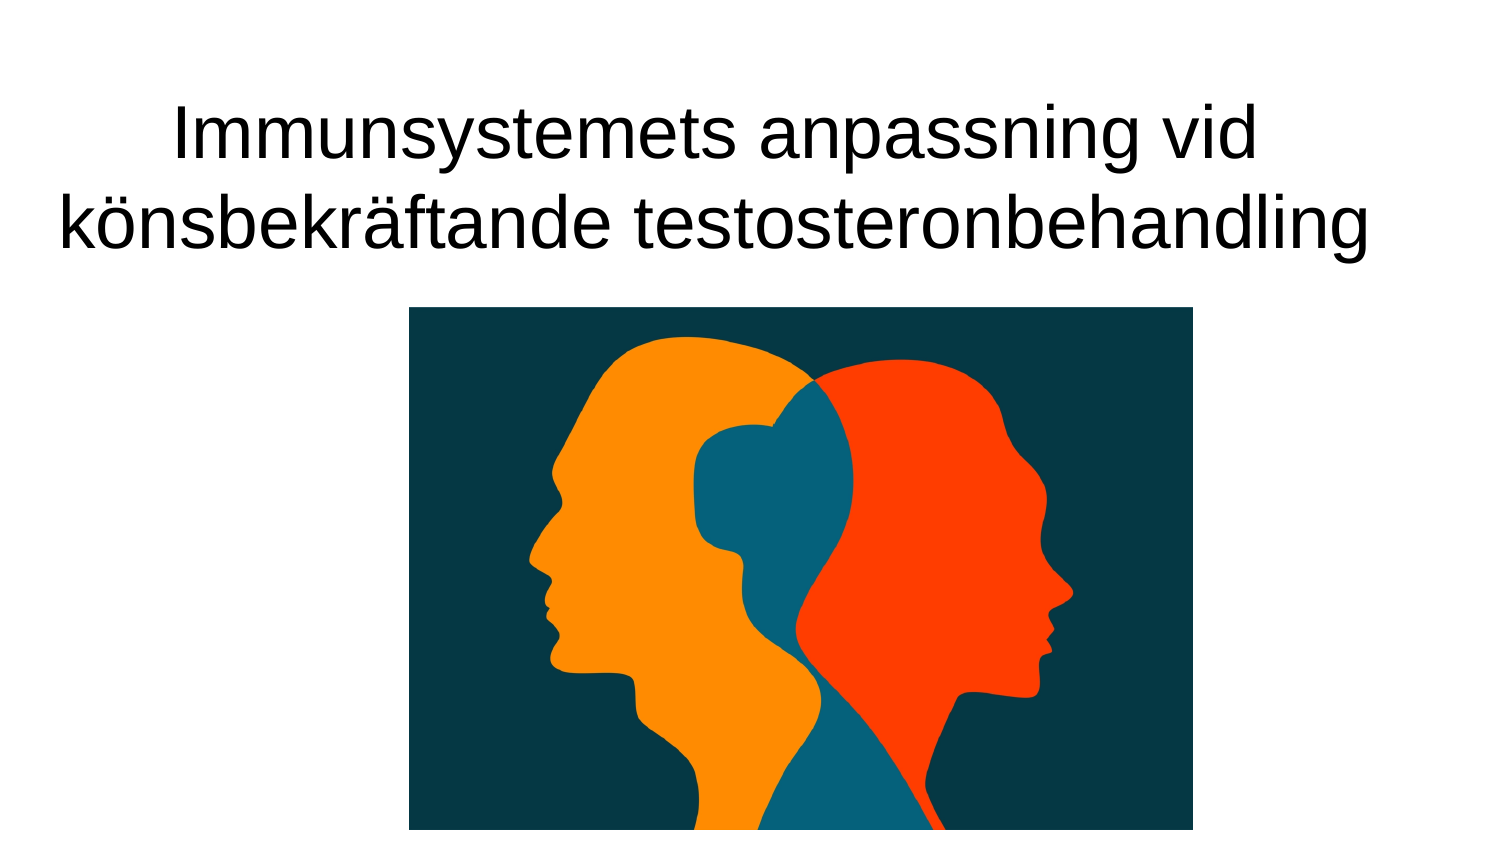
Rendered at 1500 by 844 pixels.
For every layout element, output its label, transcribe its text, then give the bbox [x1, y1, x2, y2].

picture [529, 337, 1074, 830]
title Immunsystemets anpassning vid könsbekräftande testosteronbehandling [16, 10, 1415, 279]
